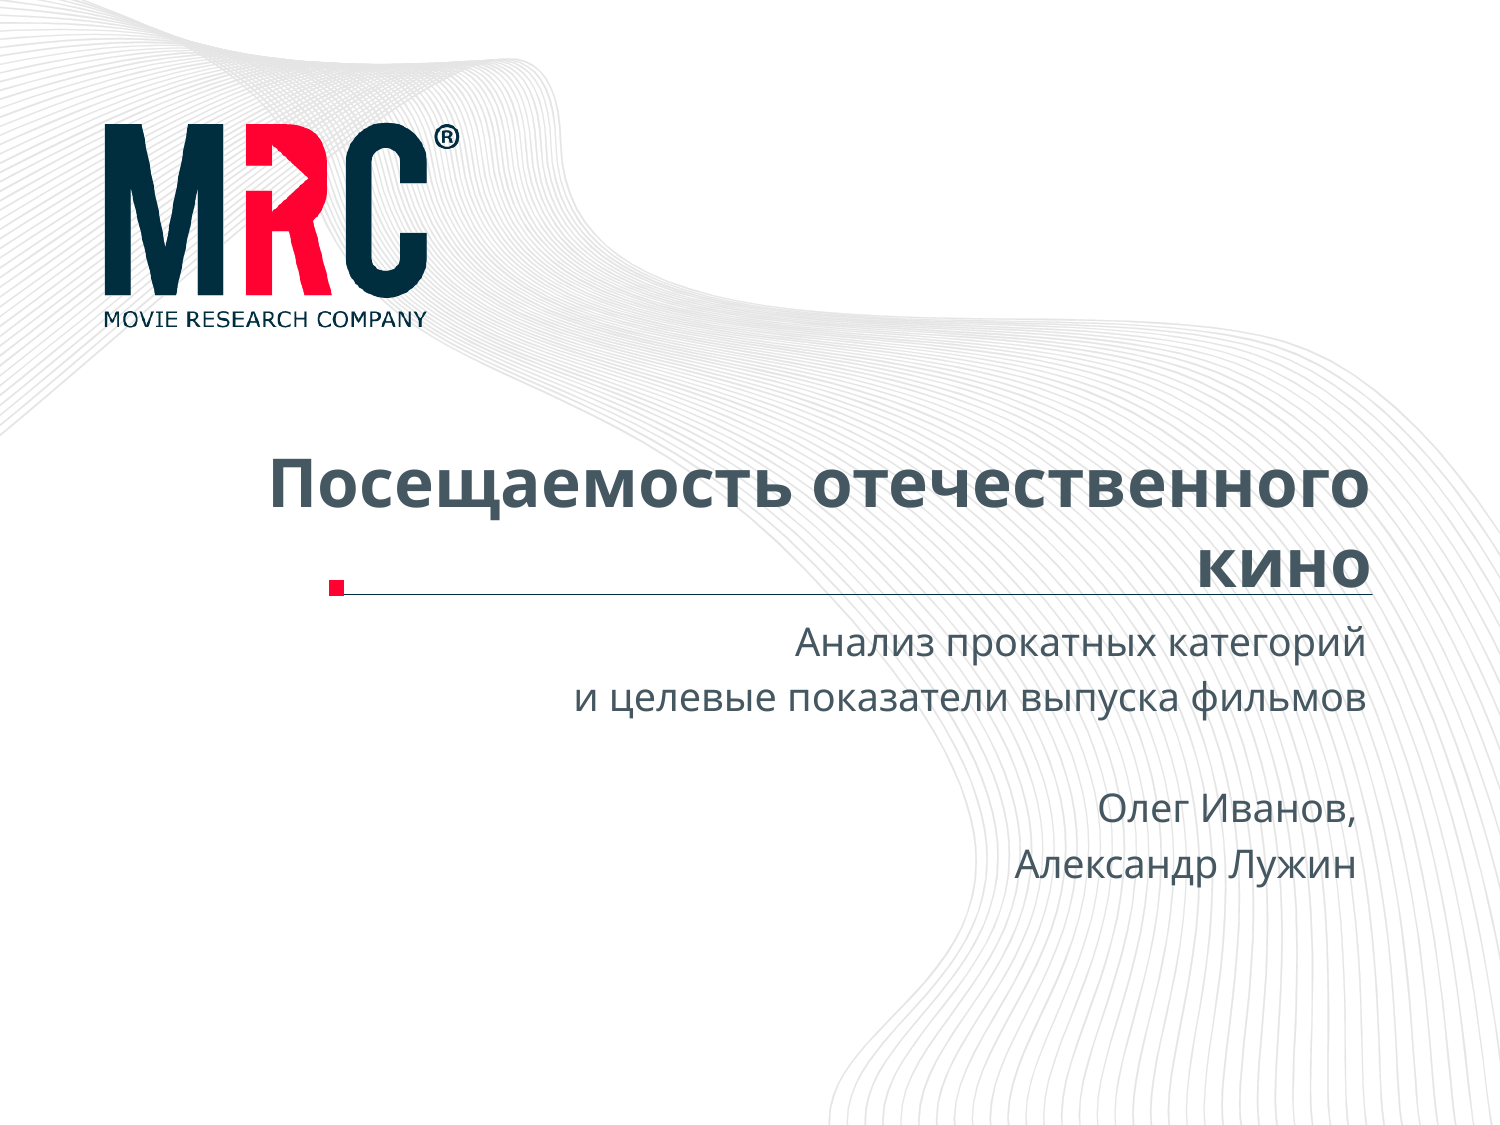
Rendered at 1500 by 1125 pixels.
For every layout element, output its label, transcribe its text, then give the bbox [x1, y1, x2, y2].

picture [46, 81, 513, 388]
title Посещаемость отечественного кино [112, 431, 1388, 610]
subtitle Анализ прокатных категорий и целевые показатели выпуска фильмов Олег Иванов, Александр Лужин [332, 609, 1383, 897]
